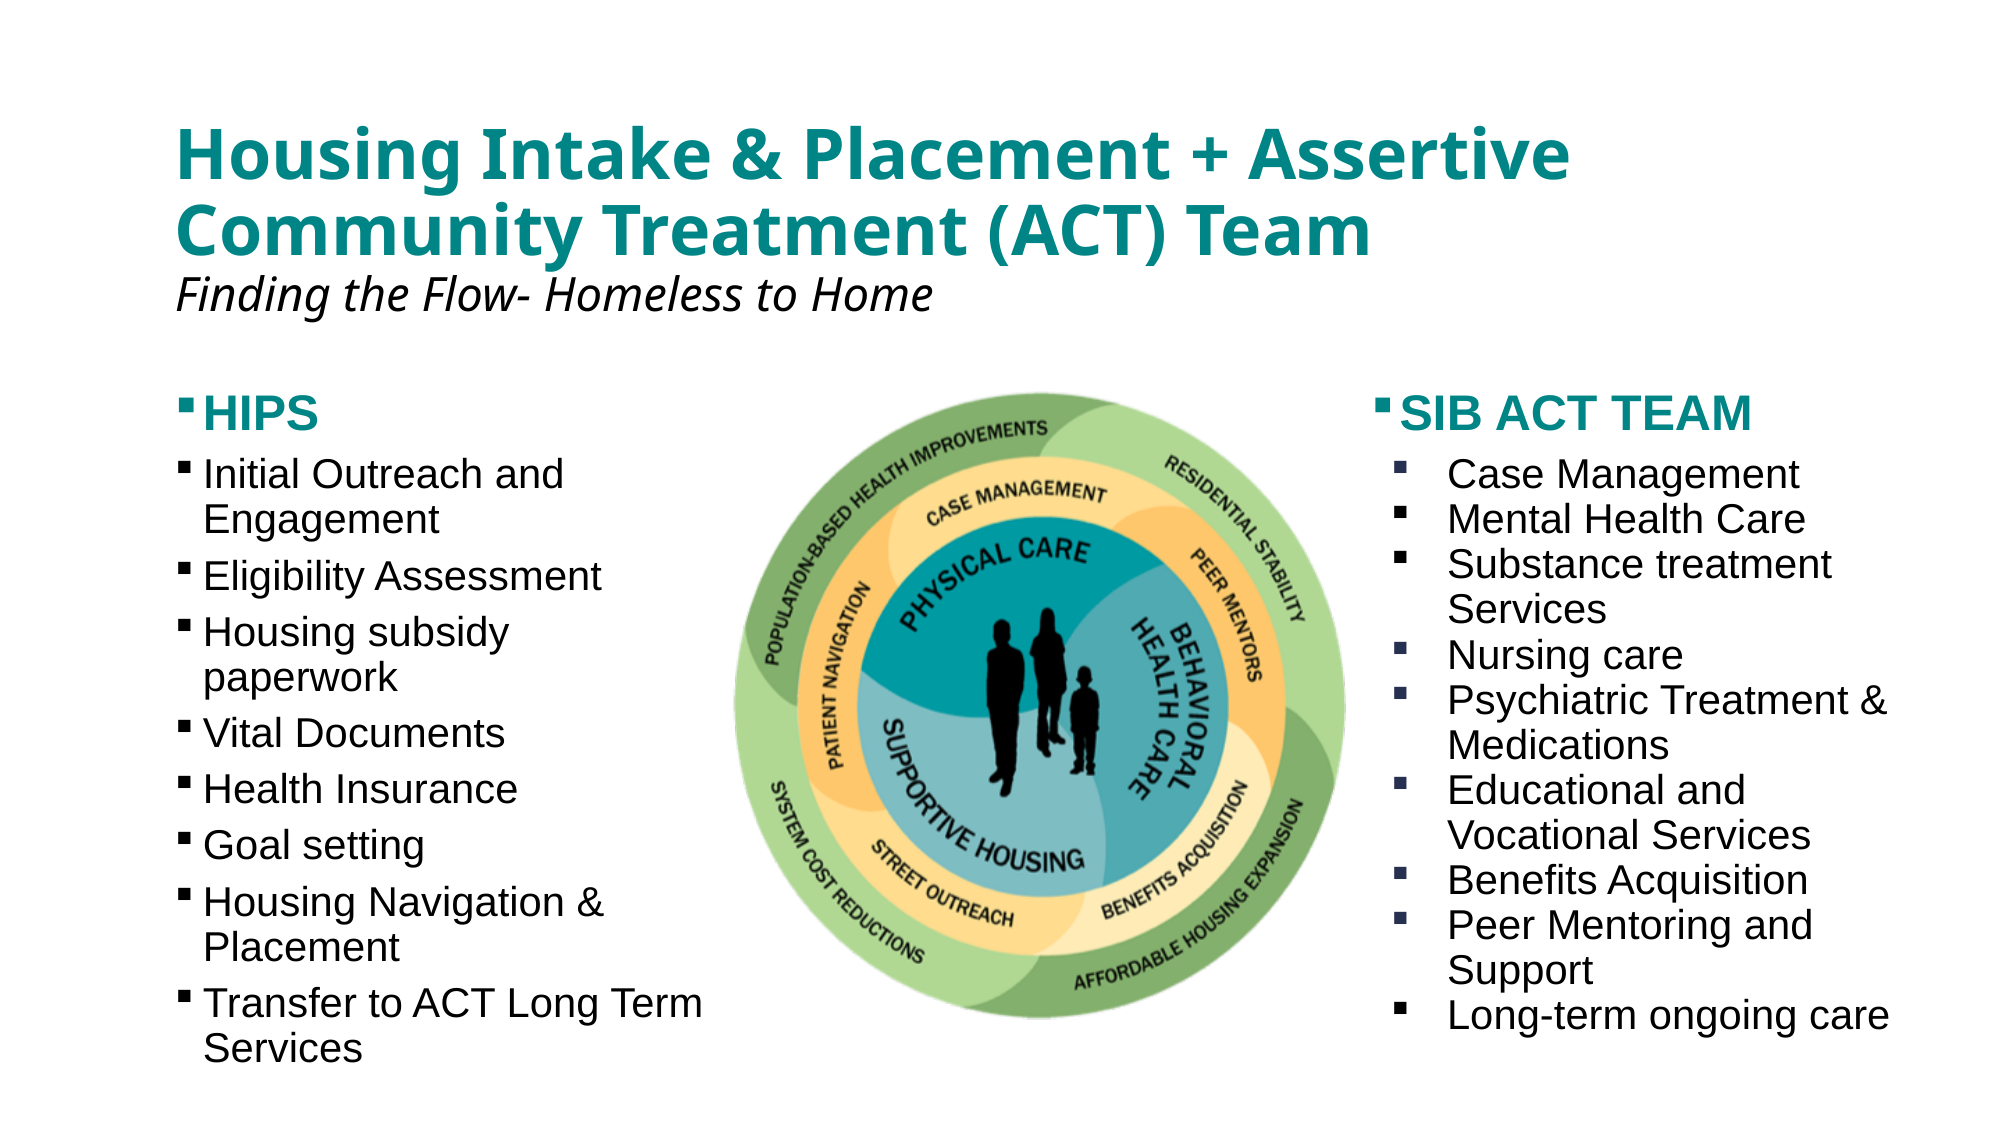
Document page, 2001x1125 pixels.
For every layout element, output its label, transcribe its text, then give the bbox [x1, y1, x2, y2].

title Housing Intake & Placement + Assertive Community Treatment (ACT) Team Finding the Flow- Homeless to Home [159, 111, 1885, 330]
picture [723, 380, 1357, 1031]
list SIB ACT TEAM Case Management Mental Health Care Substance treatment Services Nursing care Psychiatric Treatment & Medications Educational and Vocational Services Benefits Acquisition Peer Mentoring and Support Long-term ongoing care [1356, 380, 1944, 1094]
list HIPS Initial Outreach and Engagement Eligibility Assessment Housing subsidy paperwork Vital Documents Health Insurance Goal setting Housing Navigation & Placement Transfer to ACT Long Term Services [159, 380, 724, 1094]
